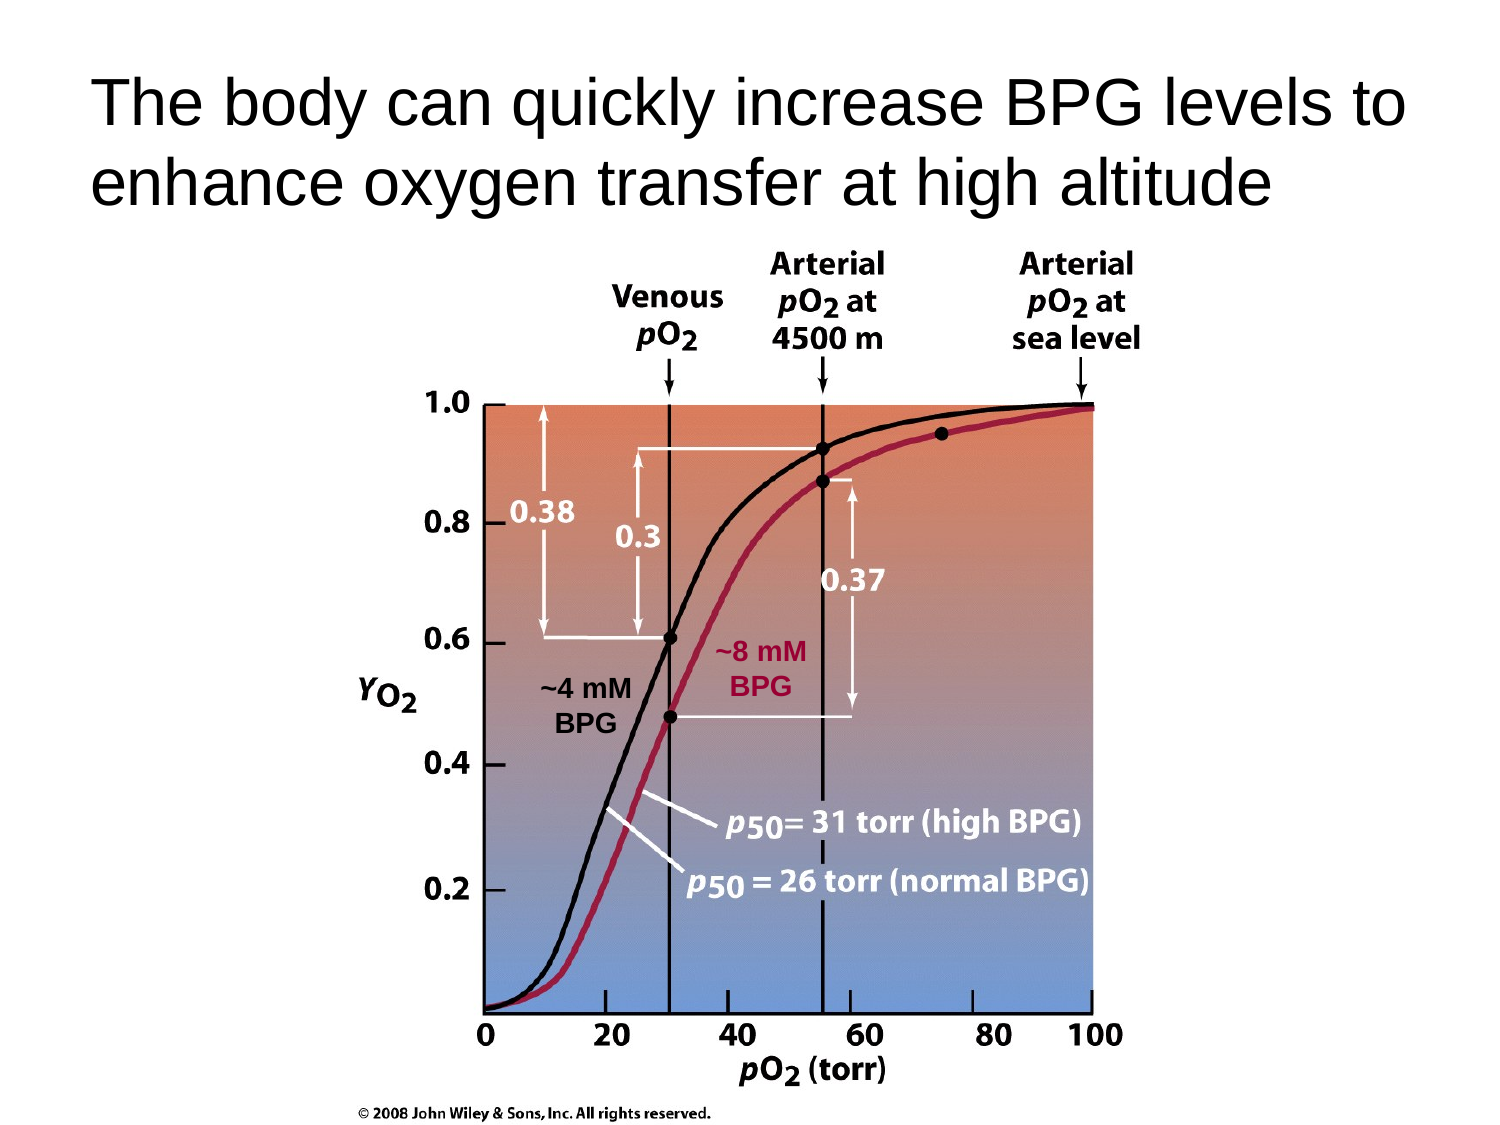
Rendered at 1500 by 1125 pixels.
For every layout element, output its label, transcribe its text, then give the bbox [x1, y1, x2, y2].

picture [348, 240, 1151, 1125]
title The body can quickly increase BPG levels to enhance oxygen transfer at high altitude [75, 45, 1425, 233]
